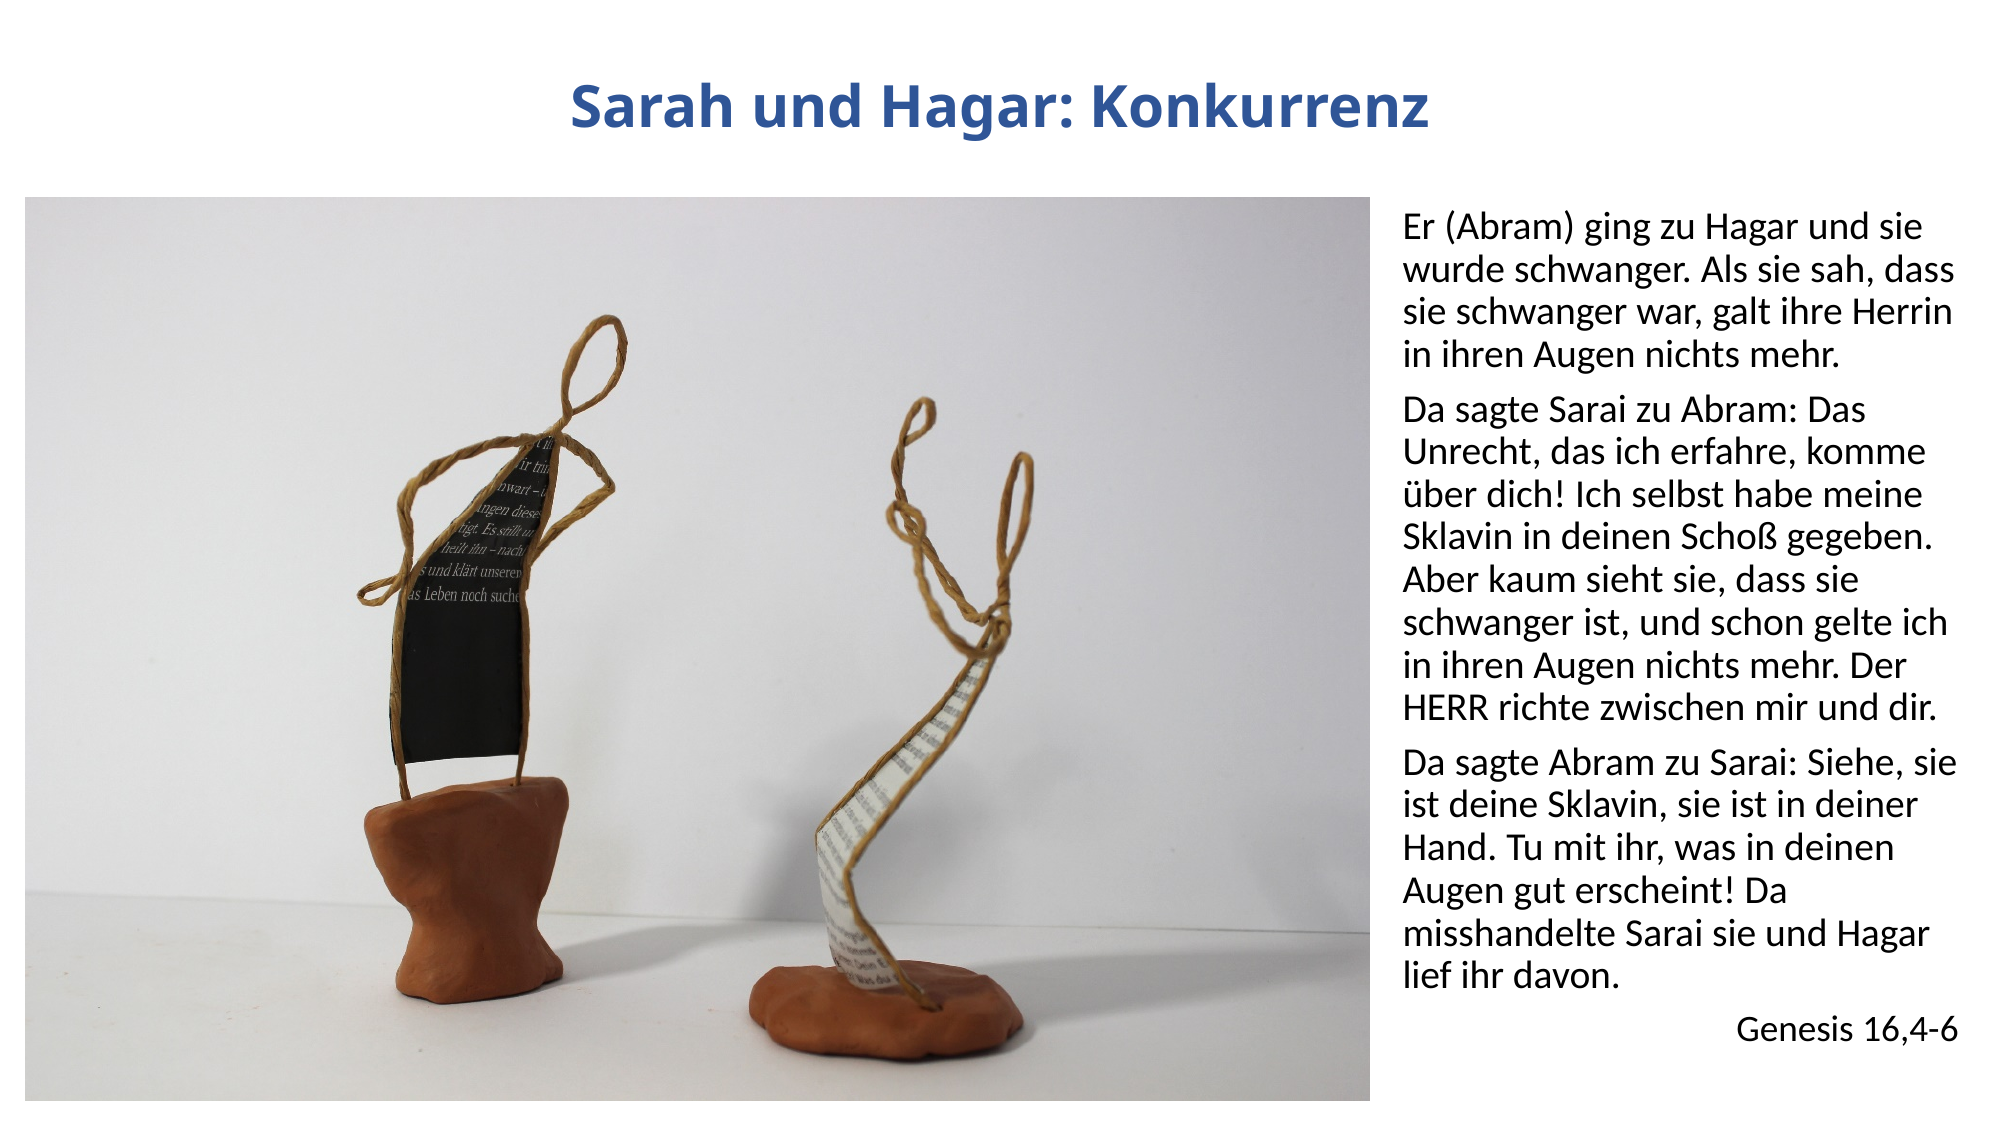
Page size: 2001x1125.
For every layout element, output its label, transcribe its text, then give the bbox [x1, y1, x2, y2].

list Er (Abram) ging zu Hagar und sie wurde schwanger. Als sie sah, dass sie schwanger war, galt ihre Herrin in ihren Augen nichts mehr. Da sagte Sarai zu Abram: Das Unrecht, das ich erfahre, komme über dich! Ich selbst habe meine Sklavin in deinen Schoß gegeben. Aber kaum sieht sie, dass sie schwanger ist, und schon gelte ich in ihren Augen nichts mehr. Der HERR richte zwischen mir und dir. Da sagte Abram zu Sarai: Siehe, sie ist deine Sklavin, sie ist in deiner Hand. Tu mit ihr, was in deinen Augen gut erscheint! Da misshandelte Sarai sie und Hagar lief ihr davon. Genesis 16,4-6 [1387, 197, 1975, 1101]
title Sarah und Hagar: Konkurrenz [137, 0, 1863, 217]
picture [25, 197, 1370, 1101]
